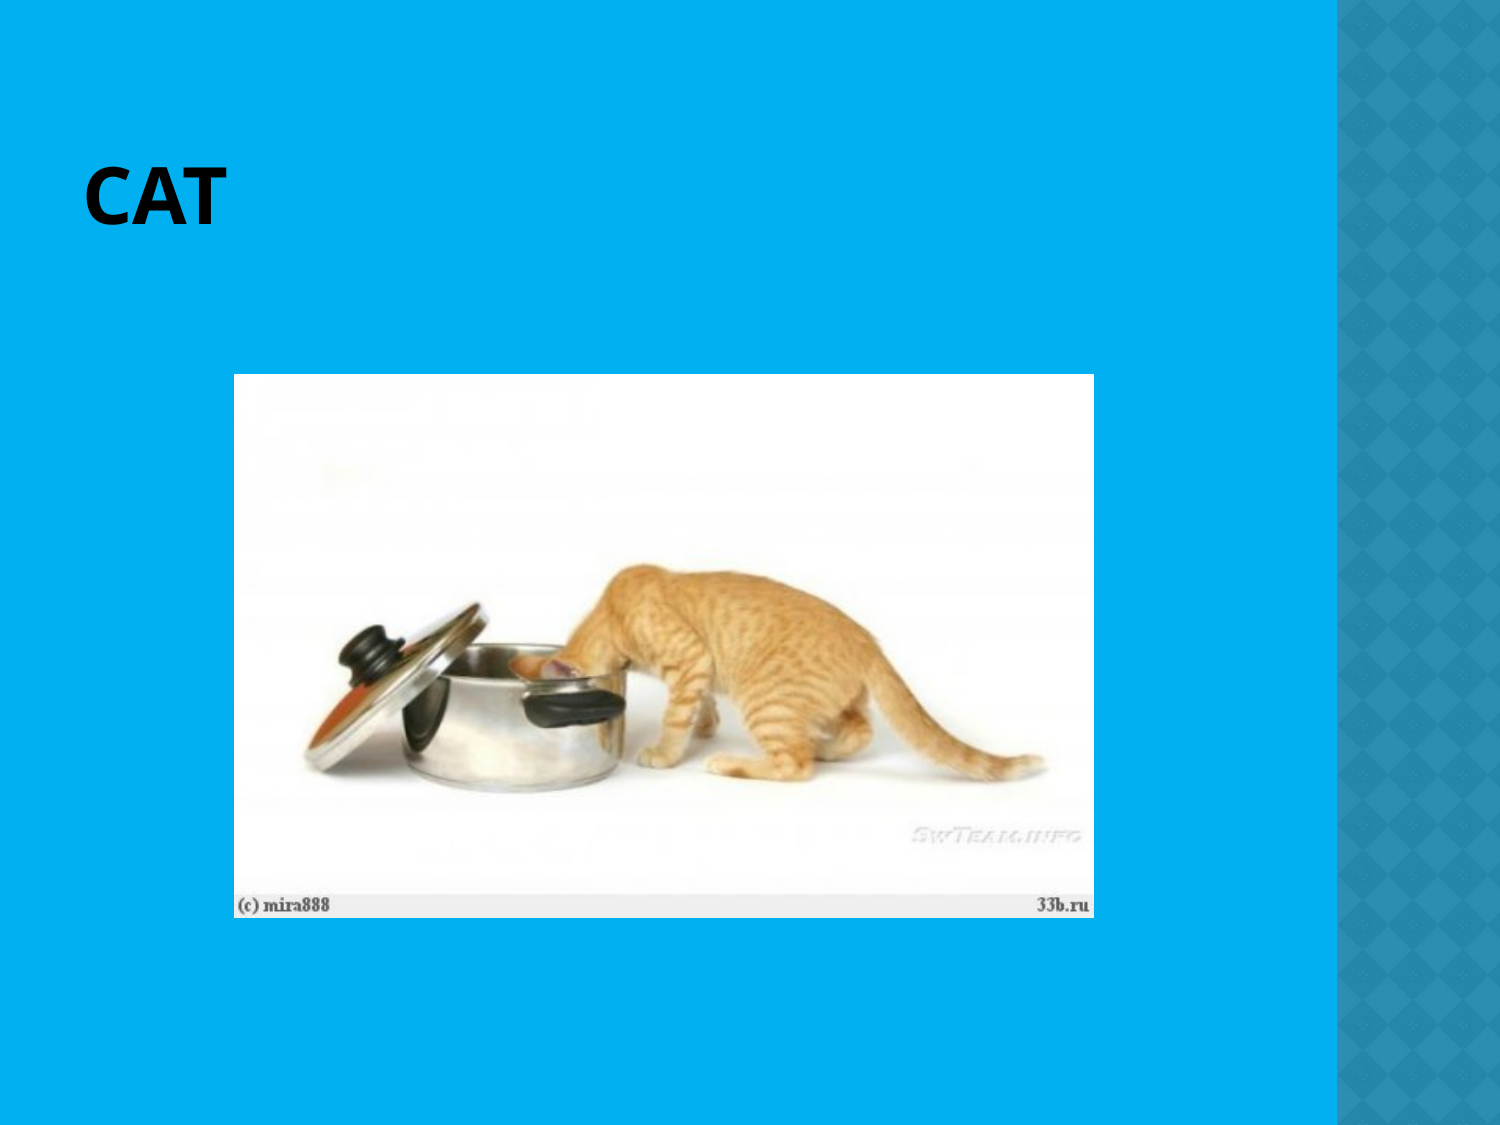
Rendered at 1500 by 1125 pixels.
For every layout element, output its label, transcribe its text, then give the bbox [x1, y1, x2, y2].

picture [1338, 0, 1500, 1125]
title cat [75, 52, 1263, 240]
picture [235, 375, 1093, 917]
